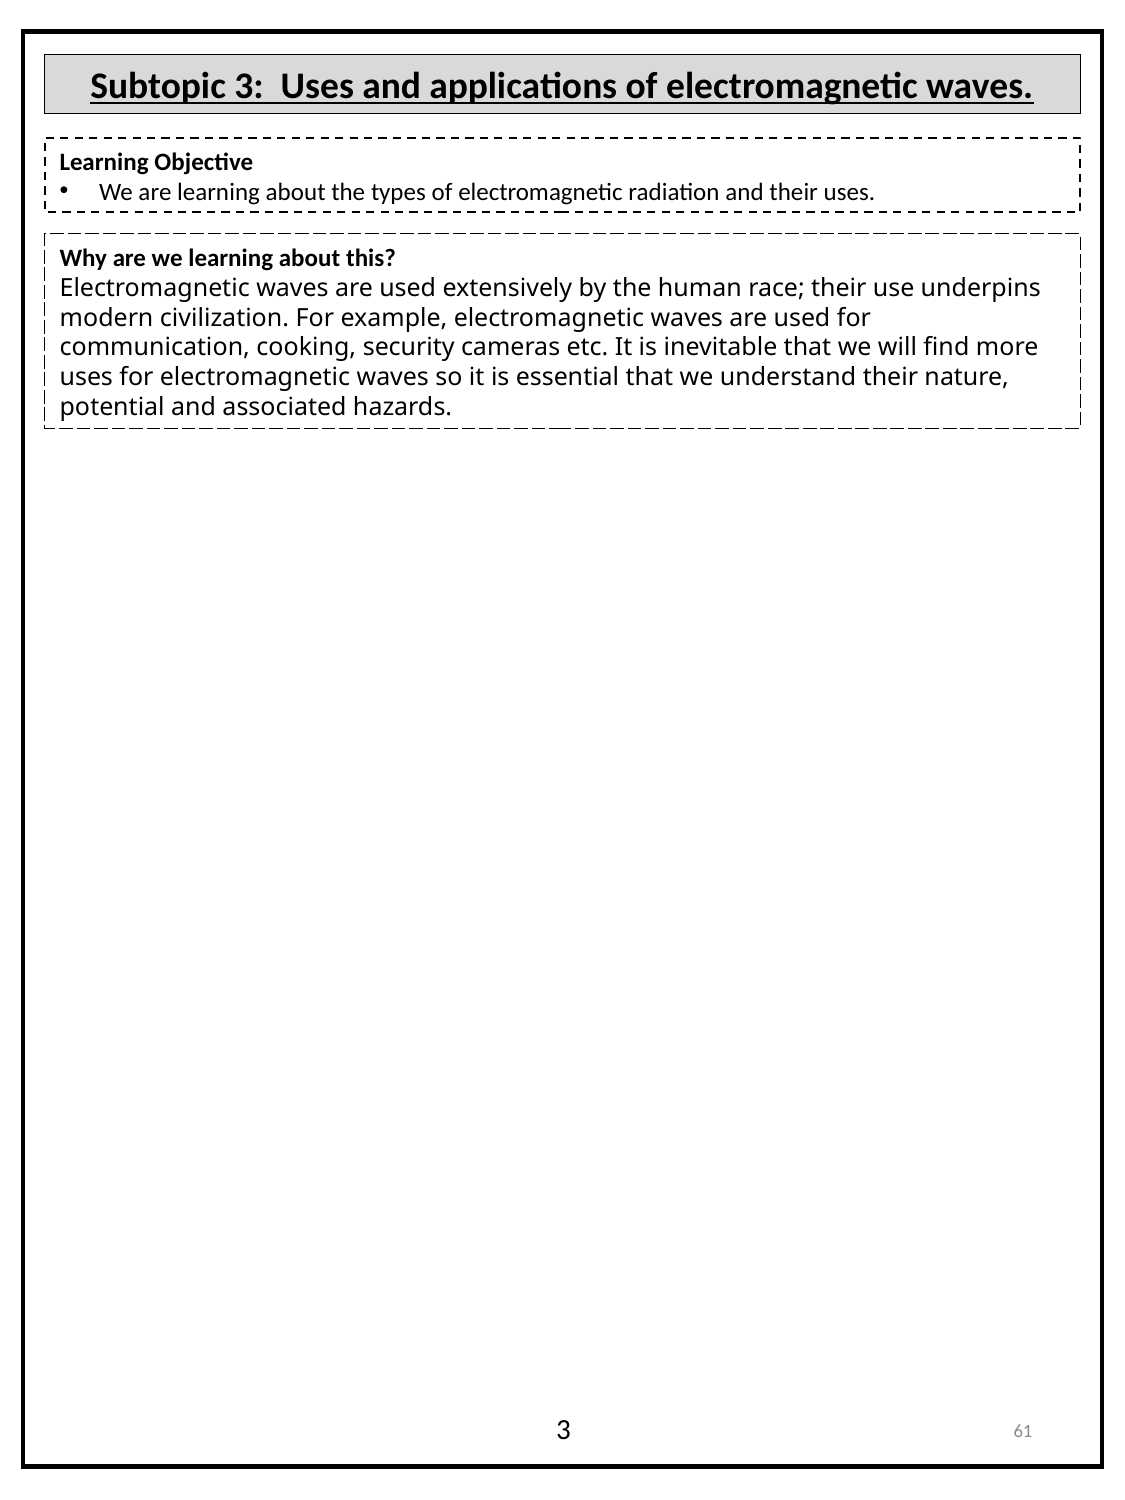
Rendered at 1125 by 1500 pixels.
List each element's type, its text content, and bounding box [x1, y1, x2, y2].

text_box Learning Objective We are learning about the types of electromagnetic radiation and their uses. [44, 137, 1081, 213]
text_box 3 [541, 1402, 621, 1453]
text_box [22, 30, 1103, 1468]
text_box Subtopic 3: Uses and applications of electromagnetic waves. [44, 54, 1081, 114]
slide_number 61 [794, 1390, 1048, 1471]
text_box Why are we learning about this? Electromagnetic waves are used extensively by the human race; their use underpins modern civilization. For example, electromagnetic waves are used for communication, cooking, security cameras etc. It is inevitable that we will find more uses for electromagnetic waves so it is essential that we understand their nature, potential and associated hazards. [44, 233, 1081, 429]
